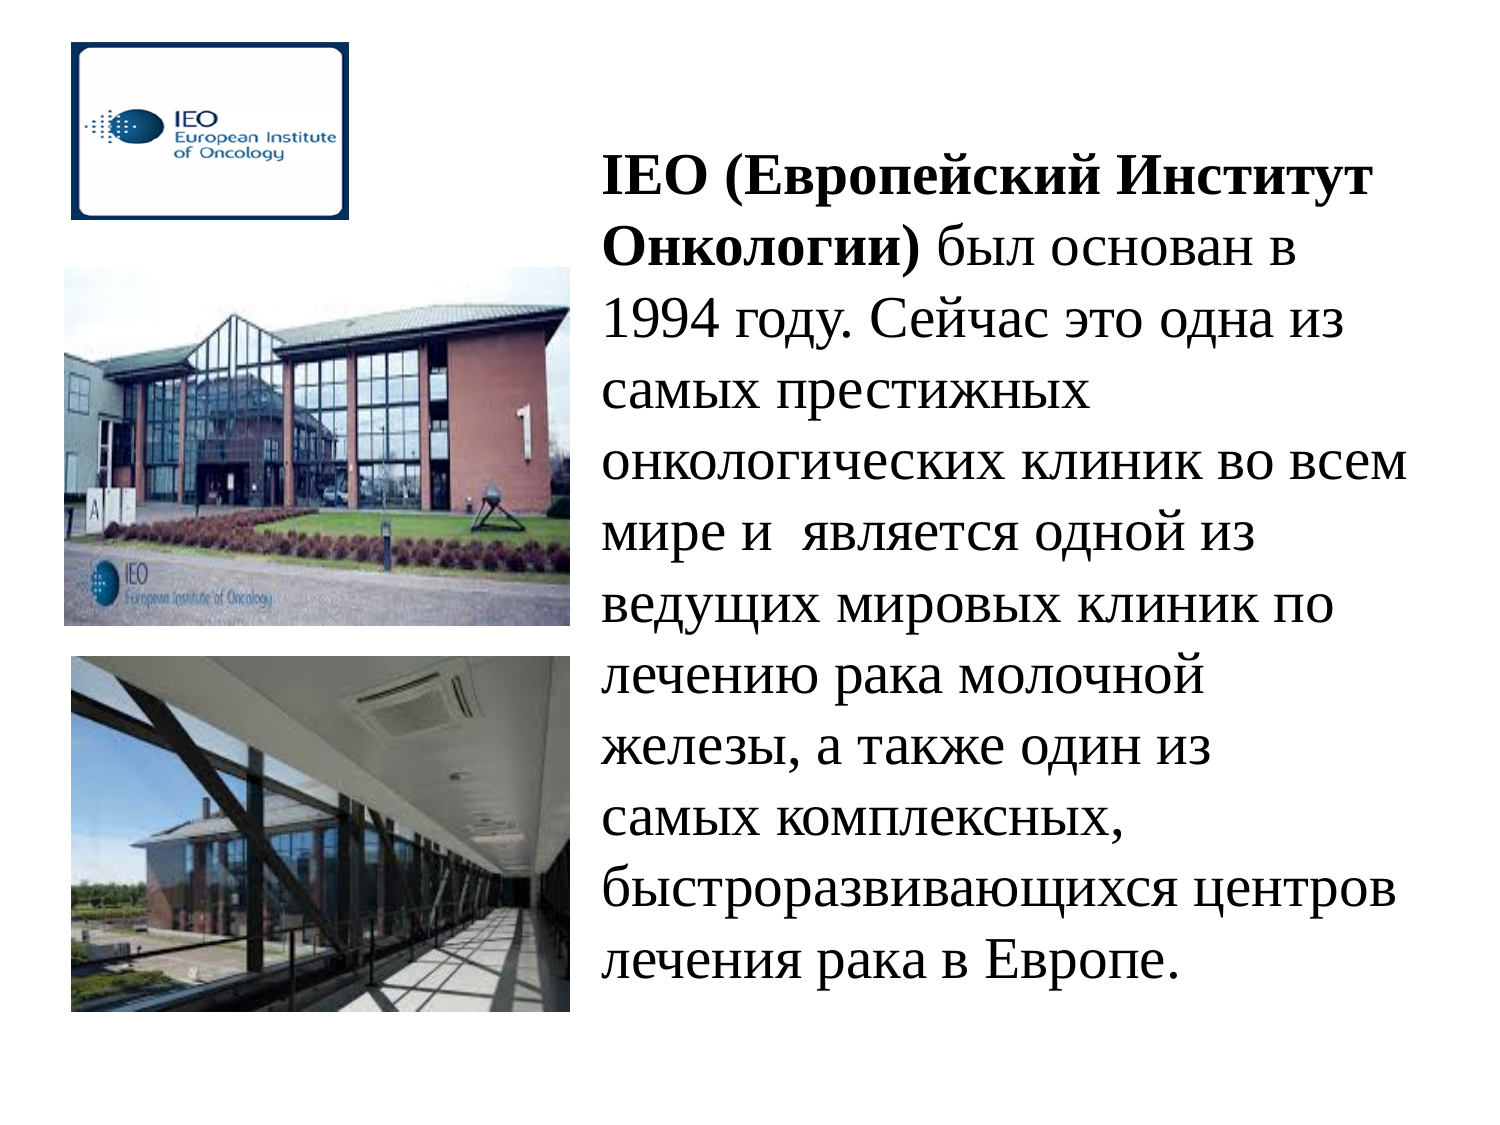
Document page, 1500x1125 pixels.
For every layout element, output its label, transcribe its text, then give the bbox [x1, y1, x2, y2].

picture [64, 266, 570, 626]
picture [70, 42, 349, 221]
list IEO (Европейский Институт Онкологии) был основан в 1994 году. Сейчас это одна из самых престижных онкологических клиник во всем мире и является одной из ведущих мировых клиник по лечению рака молочной железы, а также один из самых комплексных, быстроразвивающихся центров лечения рака в Европе. [586, 44, 1425, 1005]
picture [70, 656, 570, 1012]
